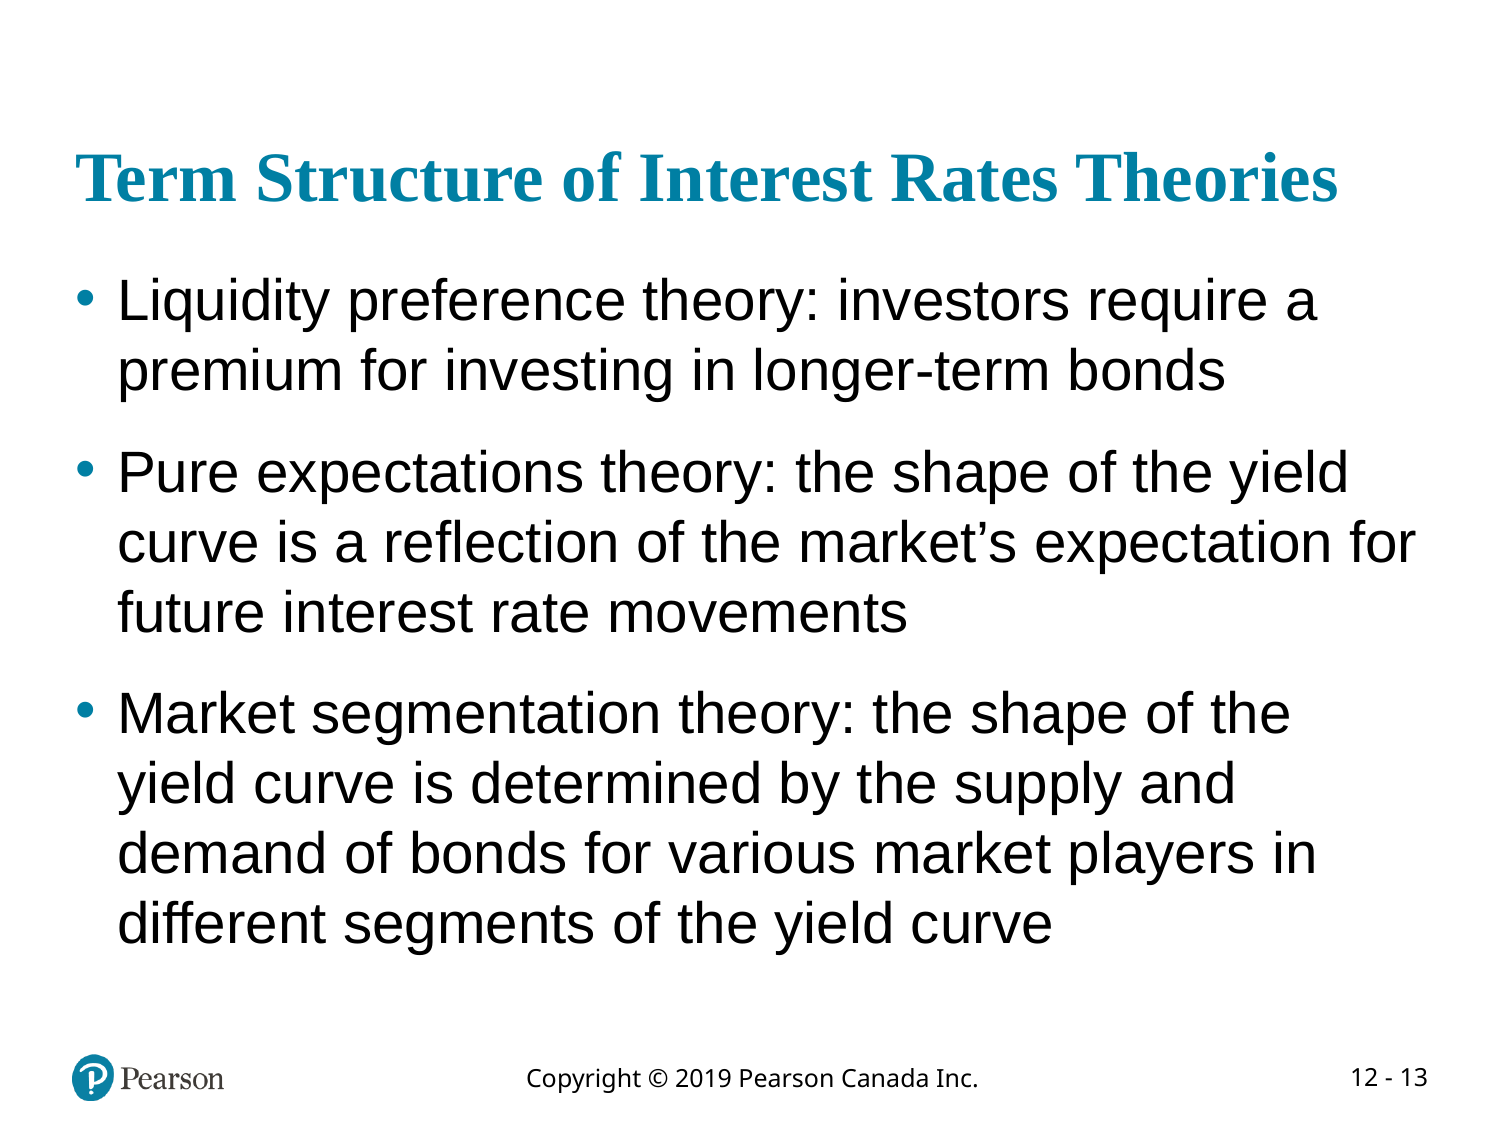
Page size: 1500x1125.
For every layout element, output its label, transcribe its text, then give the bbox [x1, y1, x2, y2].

picture [99, 1054, 224, 1101]
picture [72, 1054, 89, 1072]
picture [72, 1087, 83, 1101]
list Liquidity preference theory: investors require a premium for investing in longer-term bonds Pure expectations theory: the shape of the yield curve is a reflection of the market’s expectation for future interest rate movements Market segmentation theory: the shape of the yield curve is determined by the supply and demand of bonds for various market players in different segments of the yield curve [75, 262, 1425, 1005]
title Term Structure of Interest Rates Theories [75, 35, 1425, 216]
picture [81, 1064, 107, 1089]
